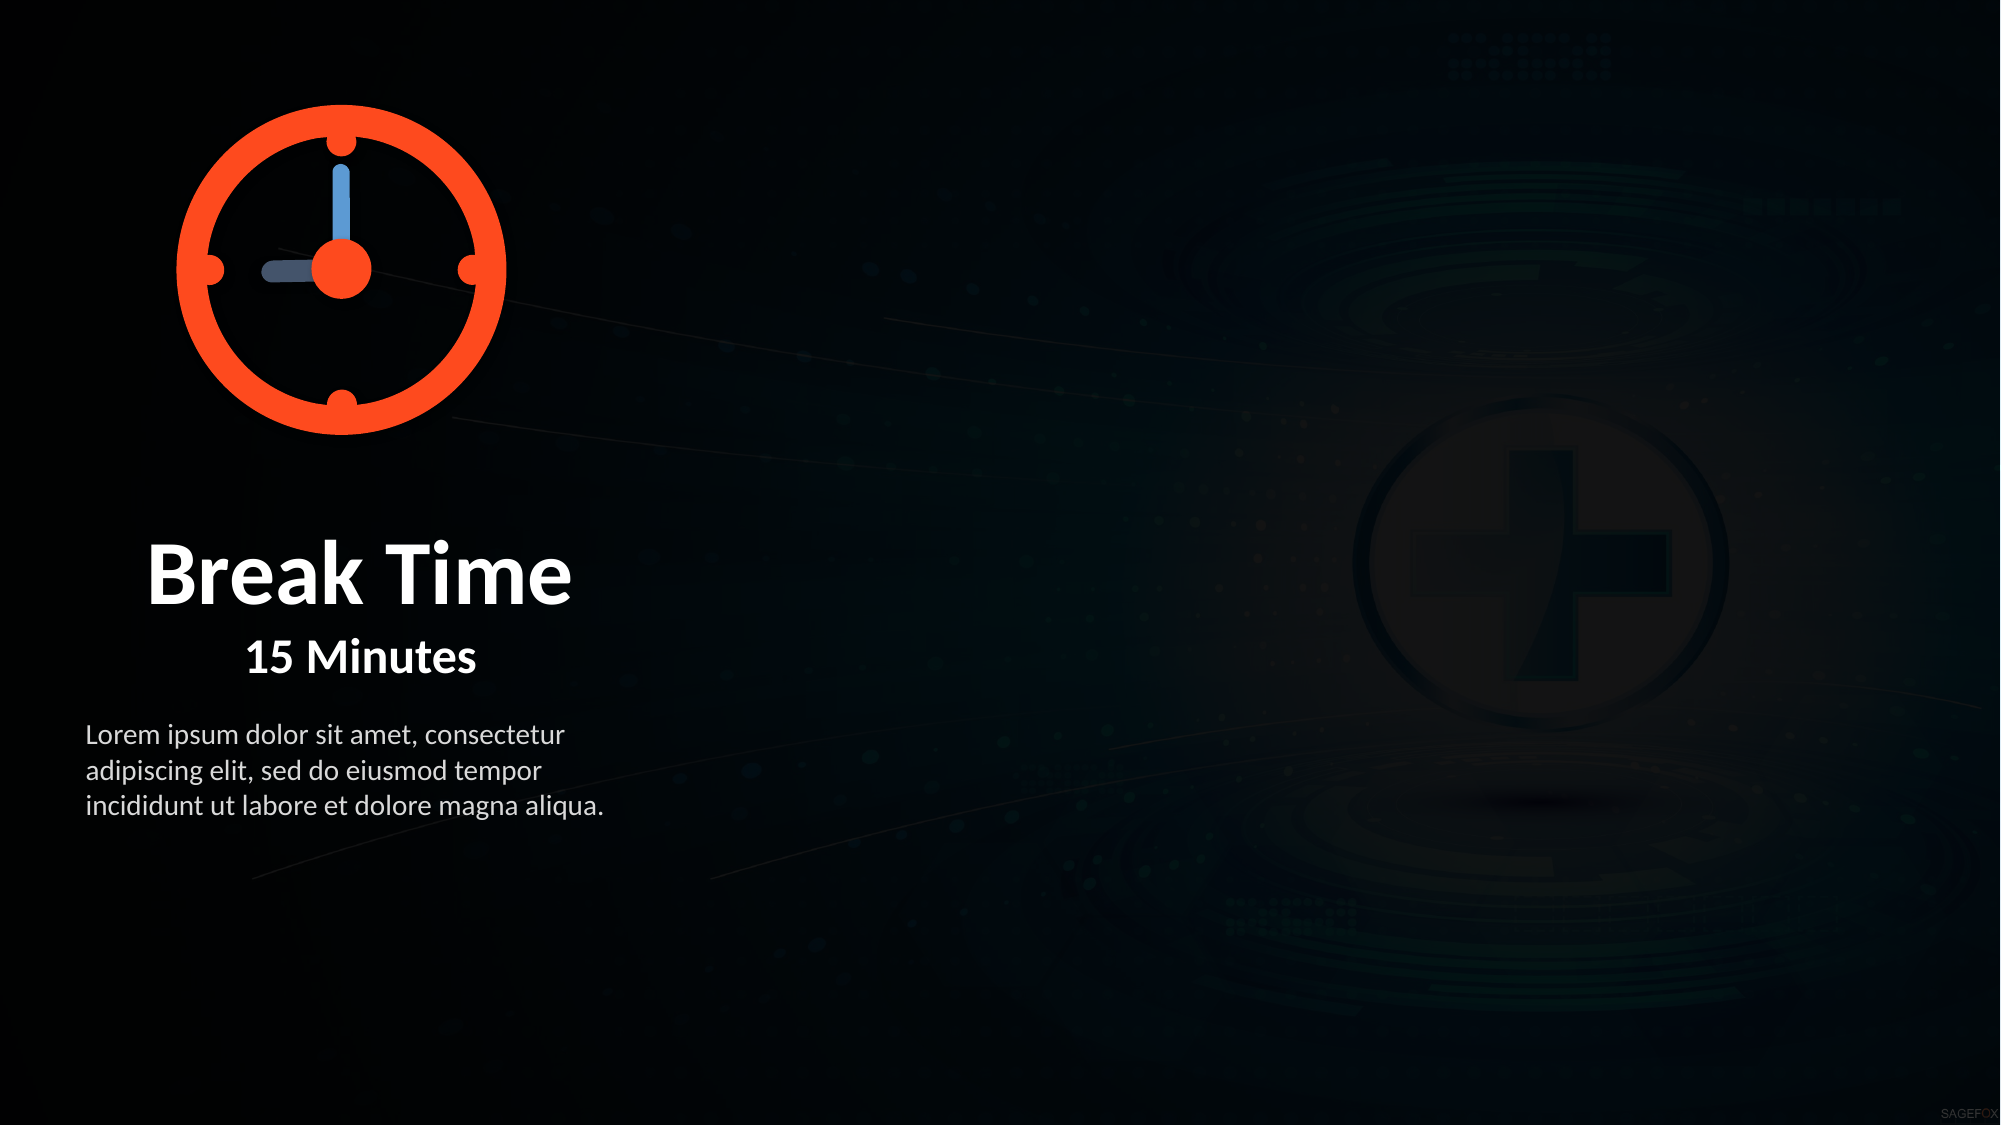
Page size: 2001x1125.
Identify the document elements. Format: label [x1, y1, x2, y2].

text_box [291, 291, 379, 373]
text_box [70, 505, 641, 830]
text_box [291, 176, 379, 237]
text_box [262, 237, 431, 291]
text_box [0, 0, 2000, 1125]
text_box [175, 103, 508, 436]
